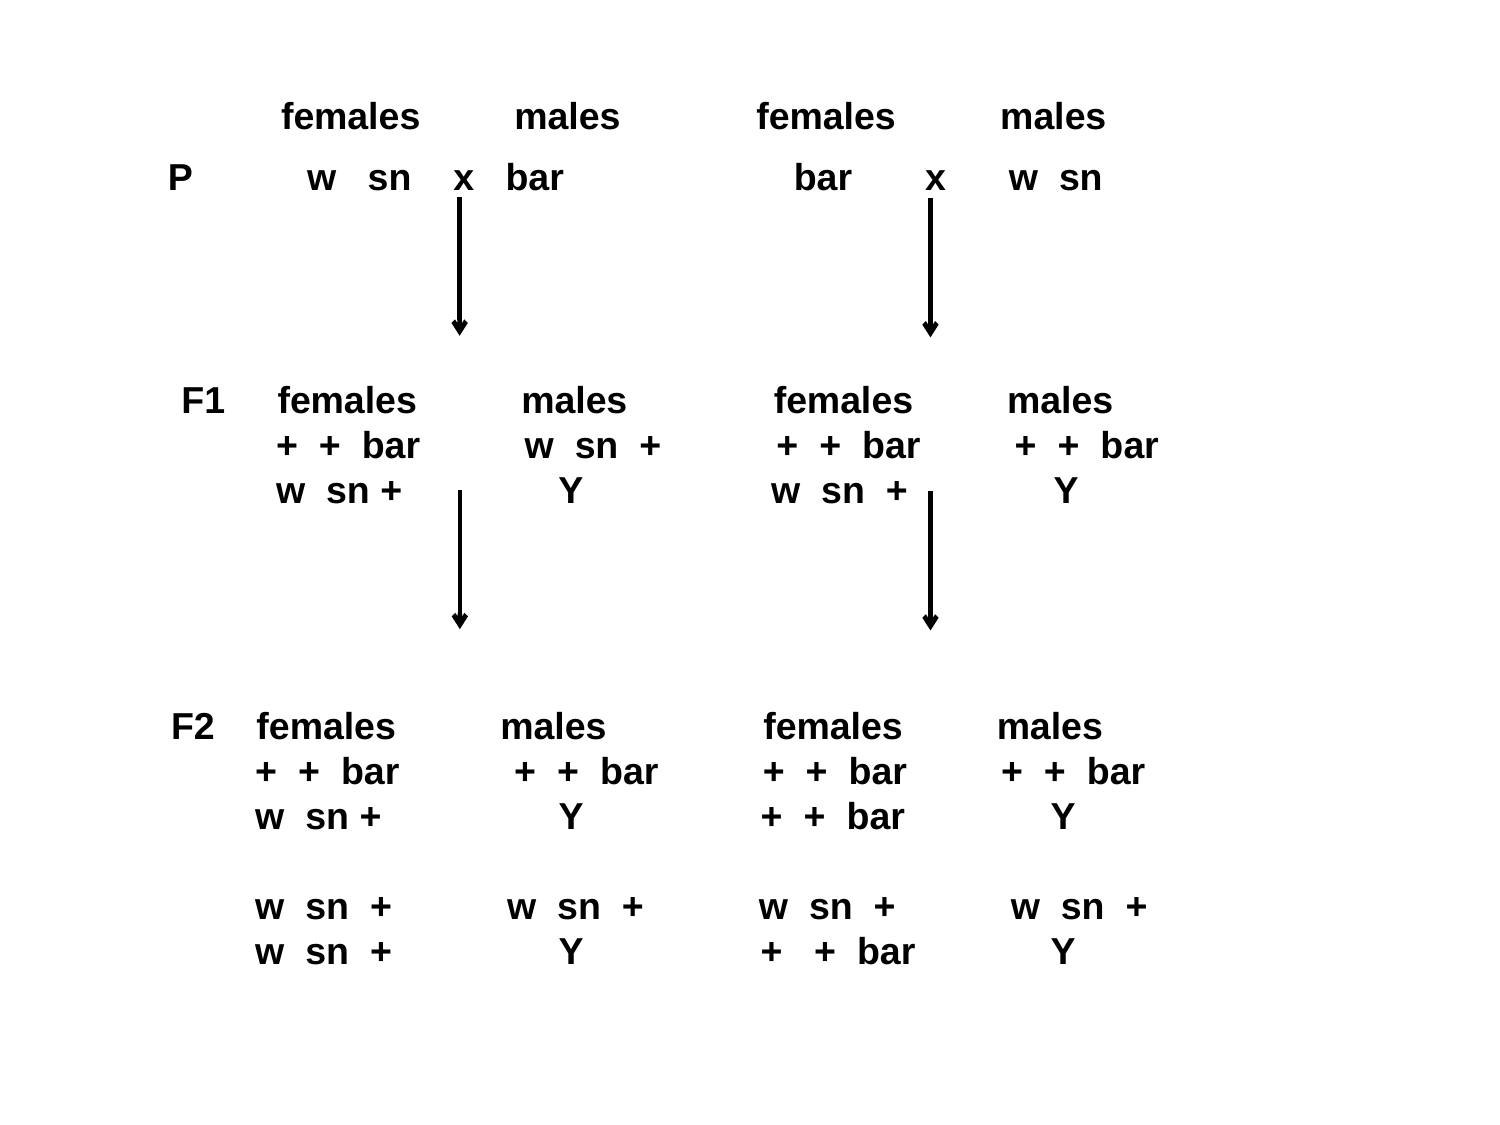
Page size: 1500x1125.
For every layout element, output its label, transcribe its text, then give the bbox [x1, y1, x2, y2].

text_box F1 females males females males + + bar w sn + + + bar + + bar w sn + Y w sn + Y [166, 368, 1176, 519]
text_box females males females males [266, 85, 1123, 145]
text_box P w sn x bar bar x w sn [153, 145, 1121, 206]
text_box F2 females males females males + + bar + + bar + + bar + + bar w sn + Y + + bar Y w sn + w sn + w sn + w sn + w sn + Y + + bar Y [156, 694, 1165, 980]
